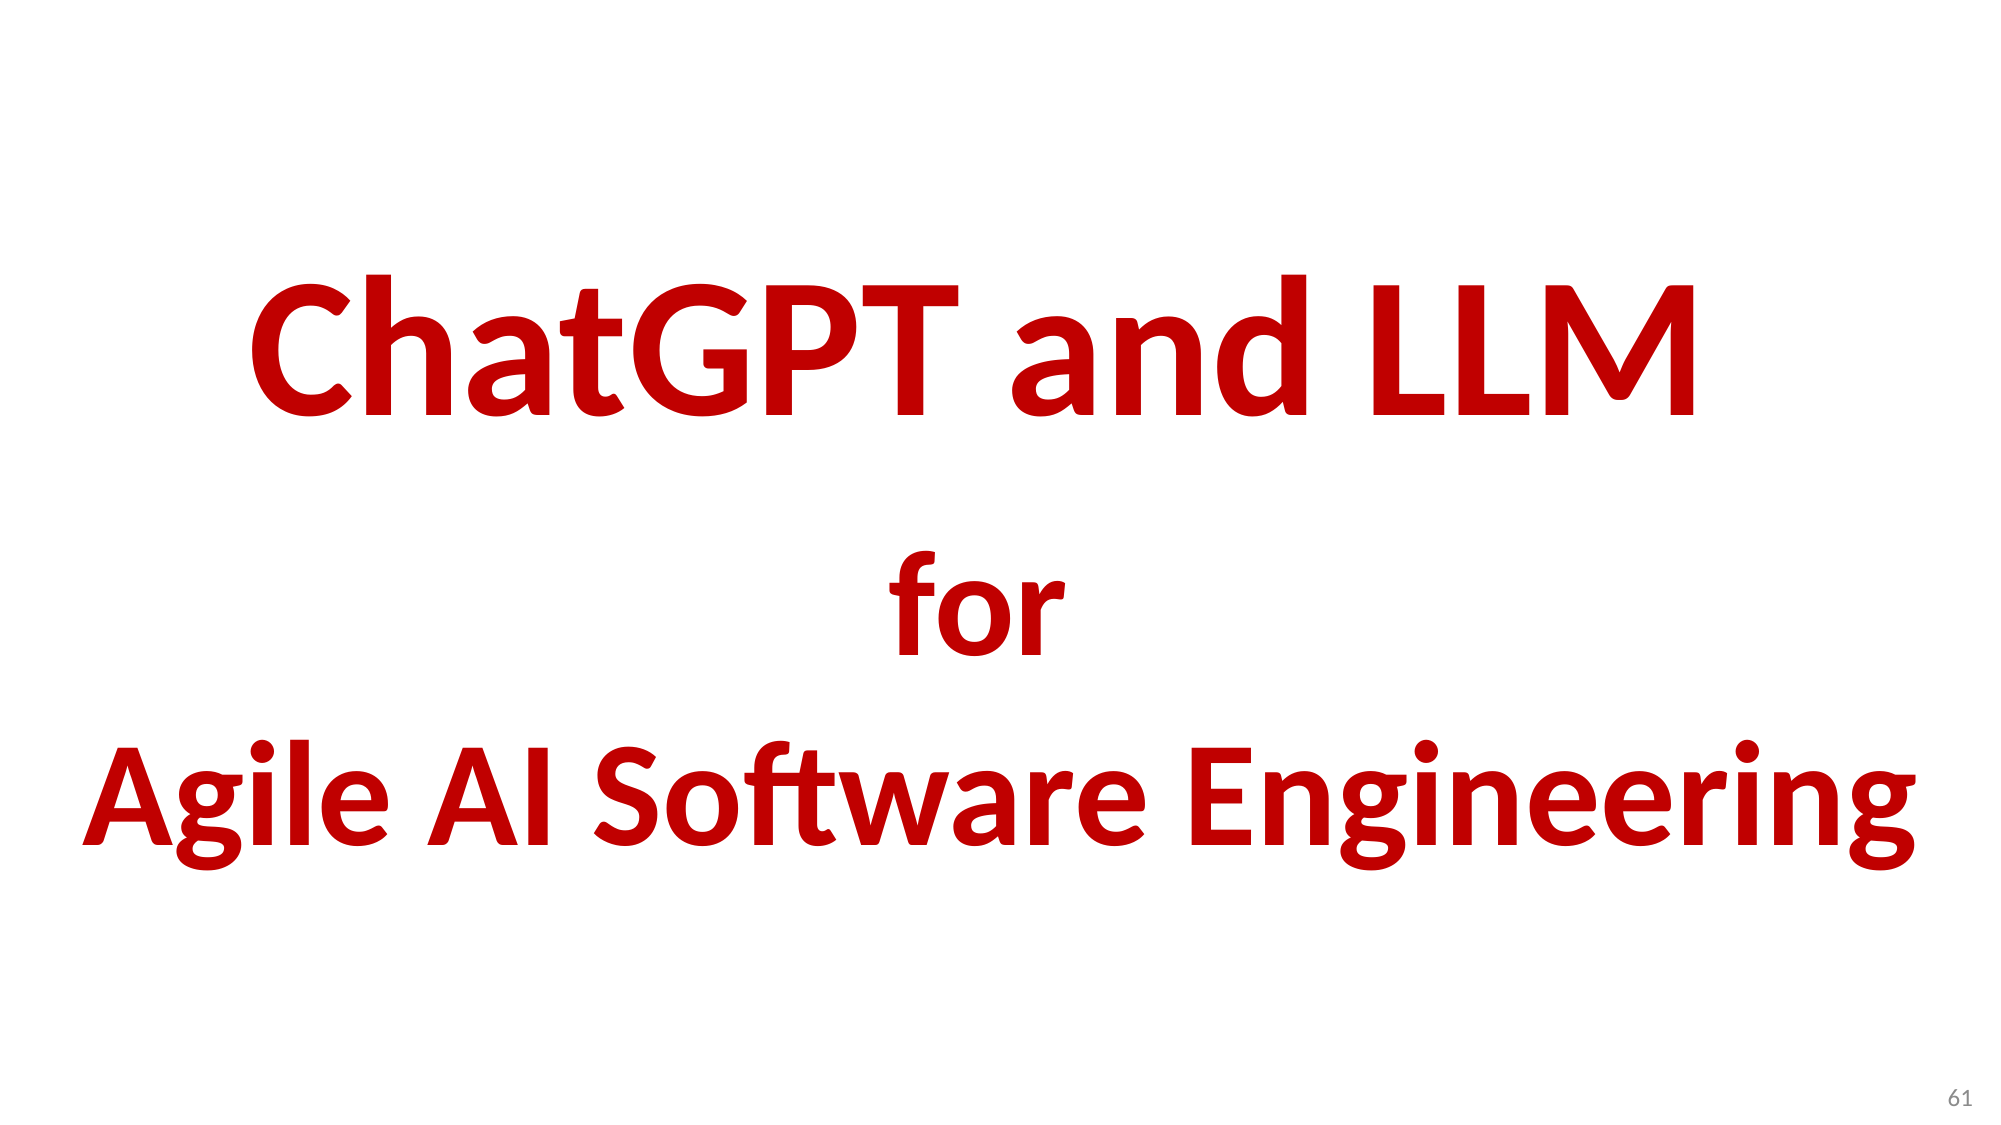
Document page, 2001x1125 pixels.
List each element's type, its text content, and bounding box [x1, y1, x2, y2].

slide_number 61 [1830, 1076, 1989, 1116]
title ChatGPT and LLM for Agile AI Software Engineering [56, 45, 1946, 1047]
